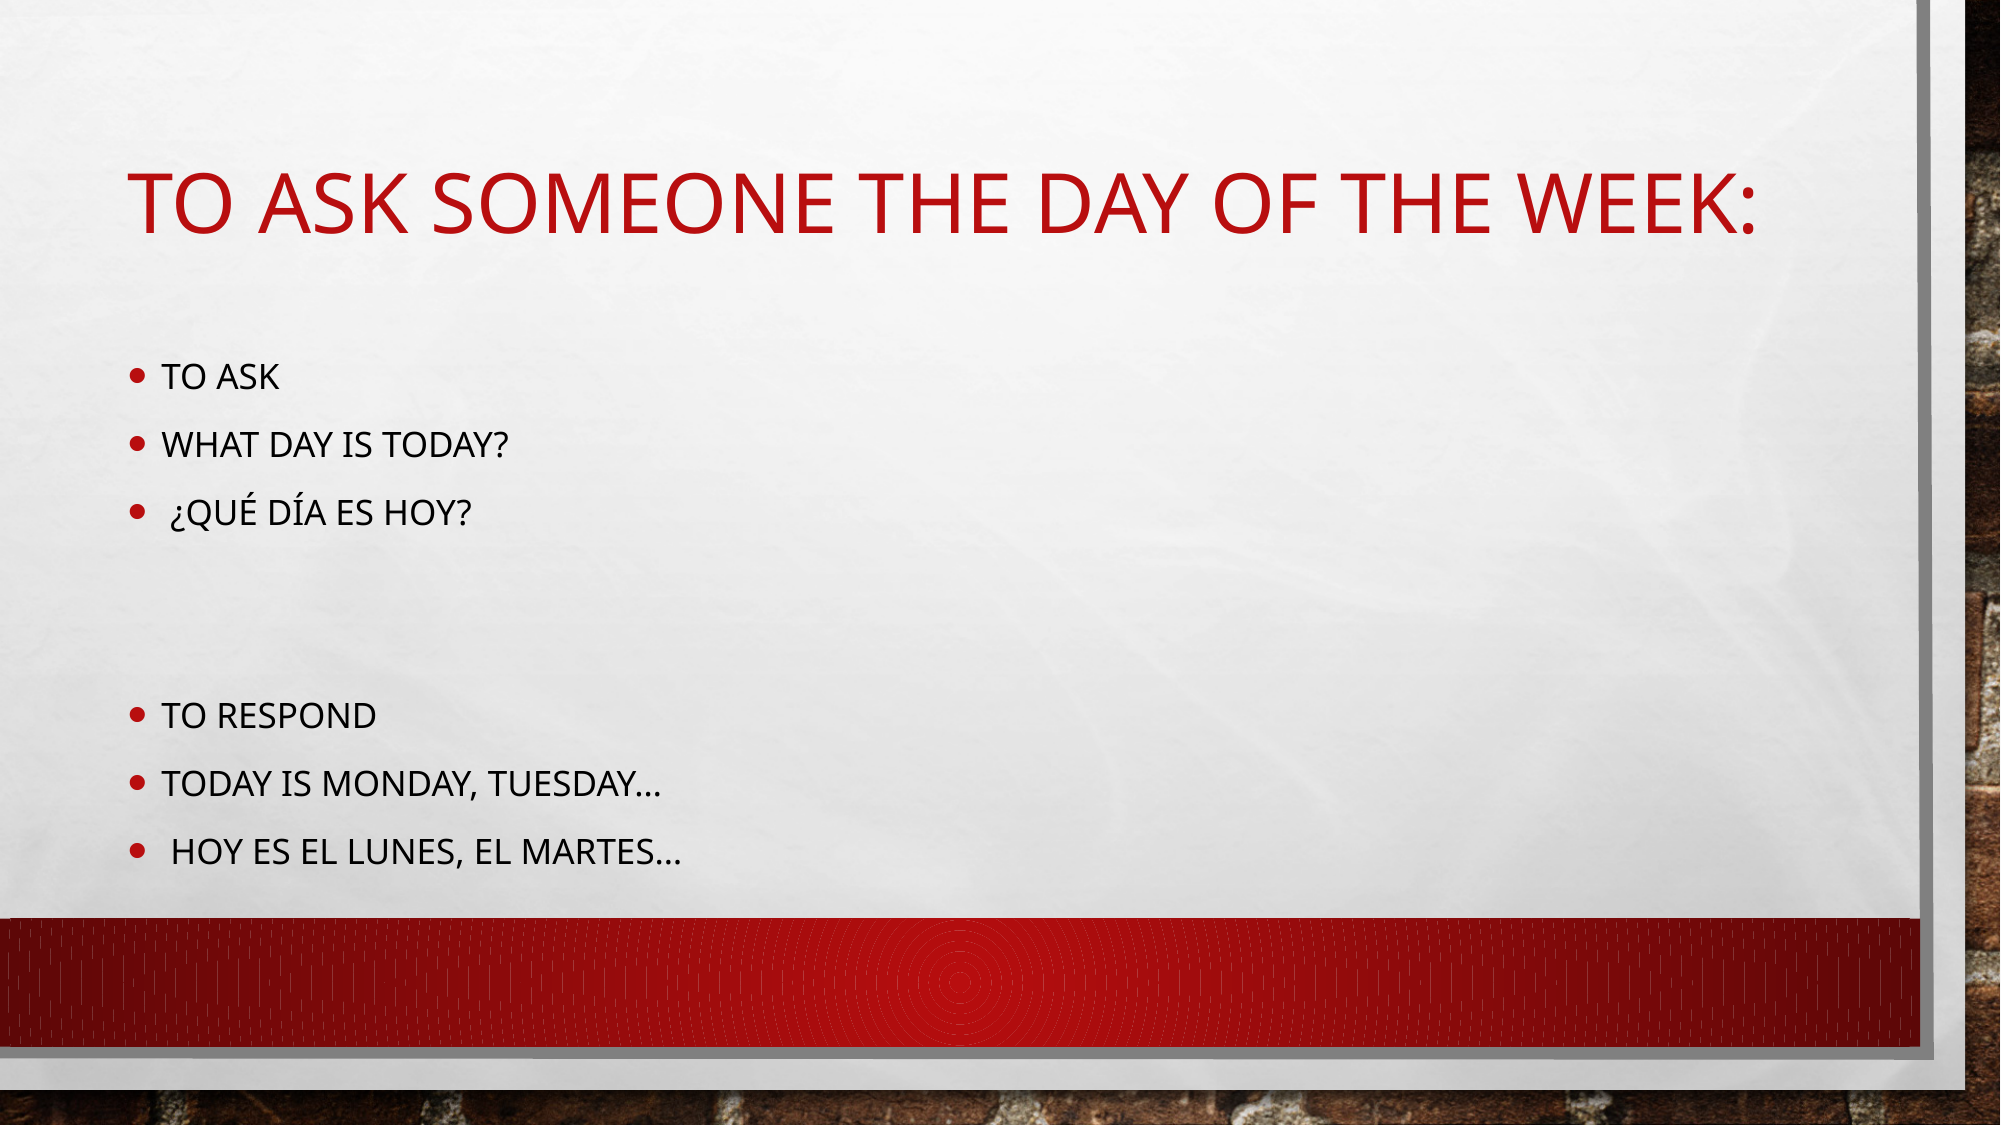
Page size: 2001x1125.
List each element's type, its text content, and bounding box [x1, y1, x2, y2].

picture [0, 0, 2000, 1125]
title To Ask Someone the DAY of the WEEK: [112, 112, 1818, 302]
list TO ASK What day is today? ¿Qué día es hoY? TO RESPOND Today is Monday, Tuesday… Hoy es el lunes, el martes… [112, 338, 1818, 882]
